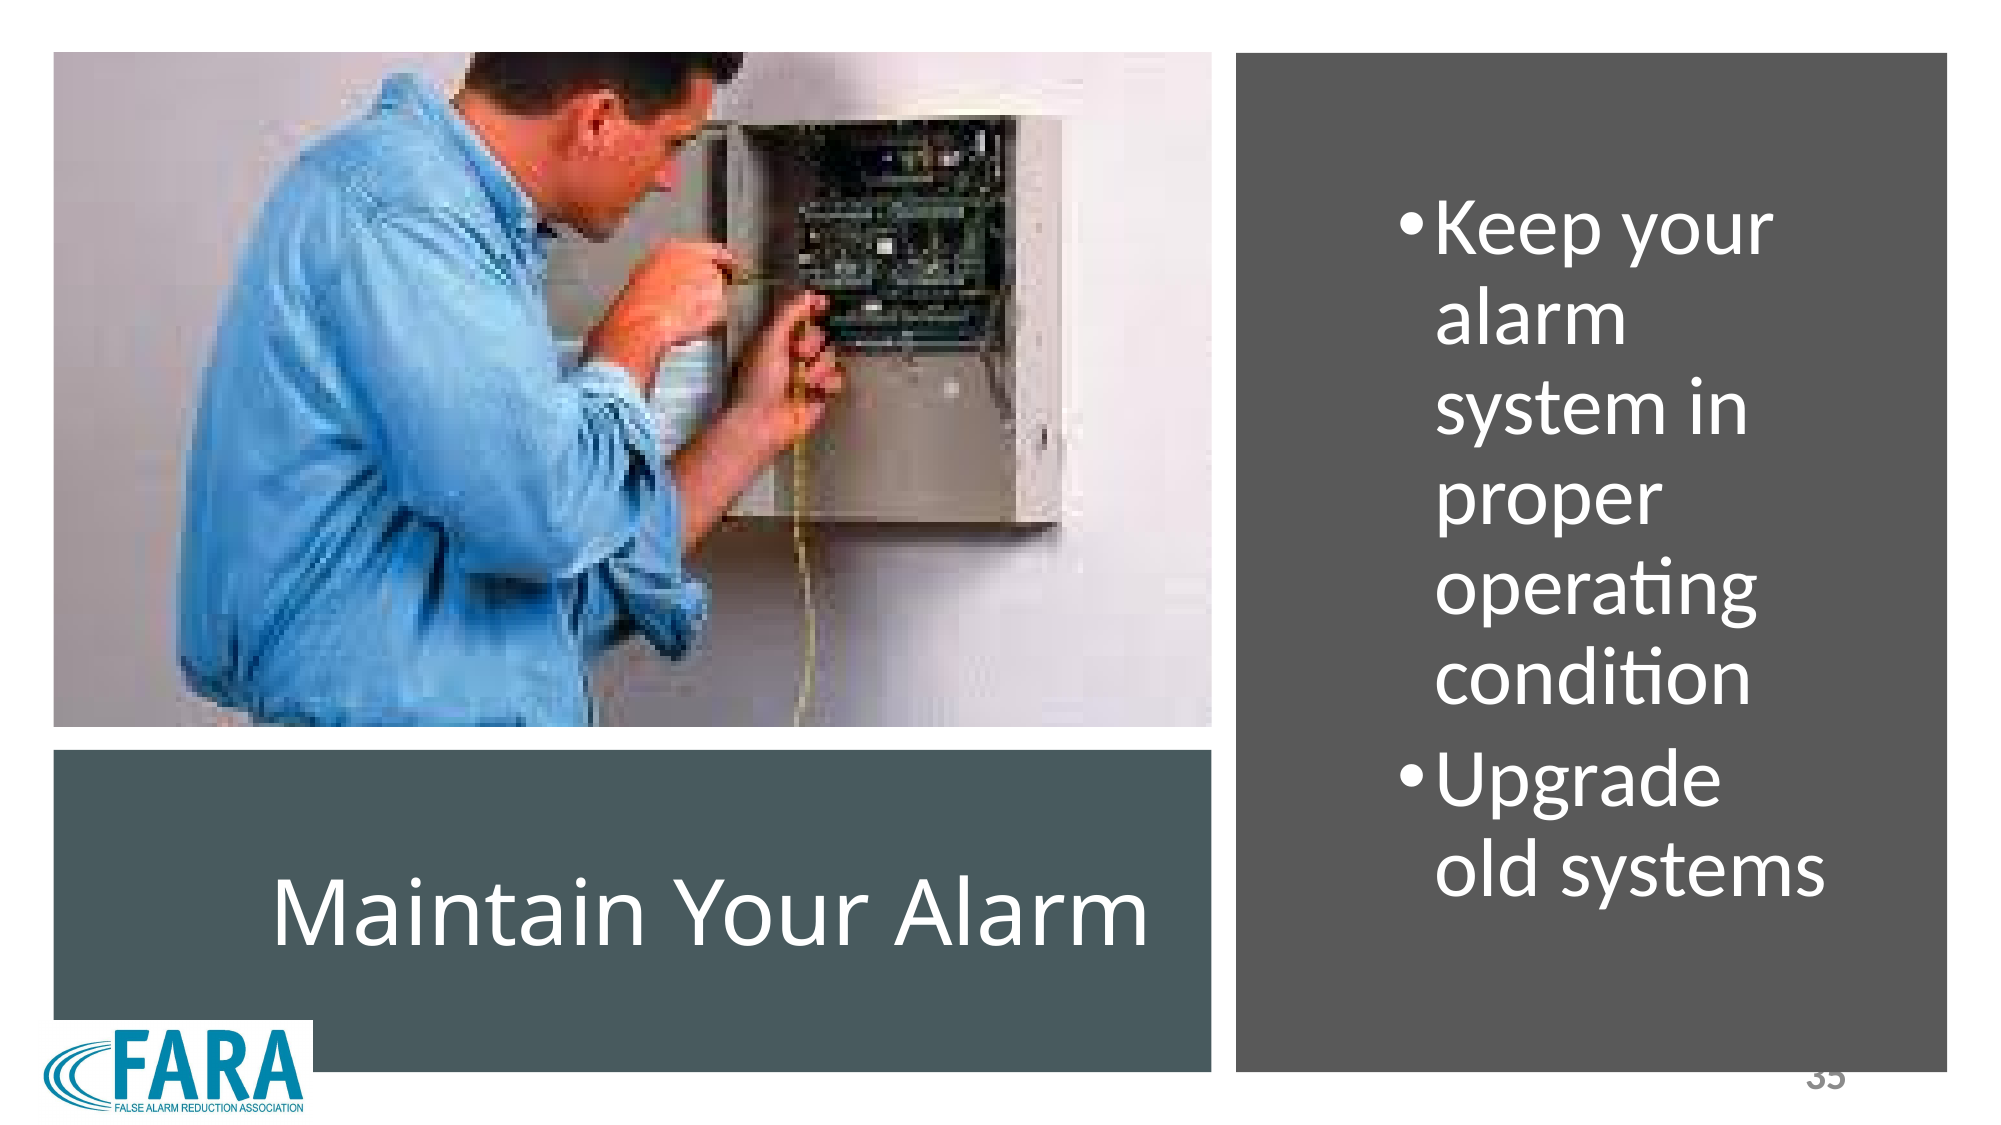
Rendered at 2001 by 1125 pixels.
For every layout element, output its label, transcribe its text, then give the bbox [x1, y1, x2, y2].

text_box [53, 749, 1212, 1073]
slide_number 35 [1412, 1042, 1863, 1103]
text_box [1235, 52, 1948, 1073]
picture [38, 1020, 313, 1125]
text_box Keep your alarm system in proper operating condition Upgrade old systems [1317, 150, 1879, 947]
title Maintain Your Alarm [85, 782, 1168, 1049]
picture [53, 52, 1212, 727]
